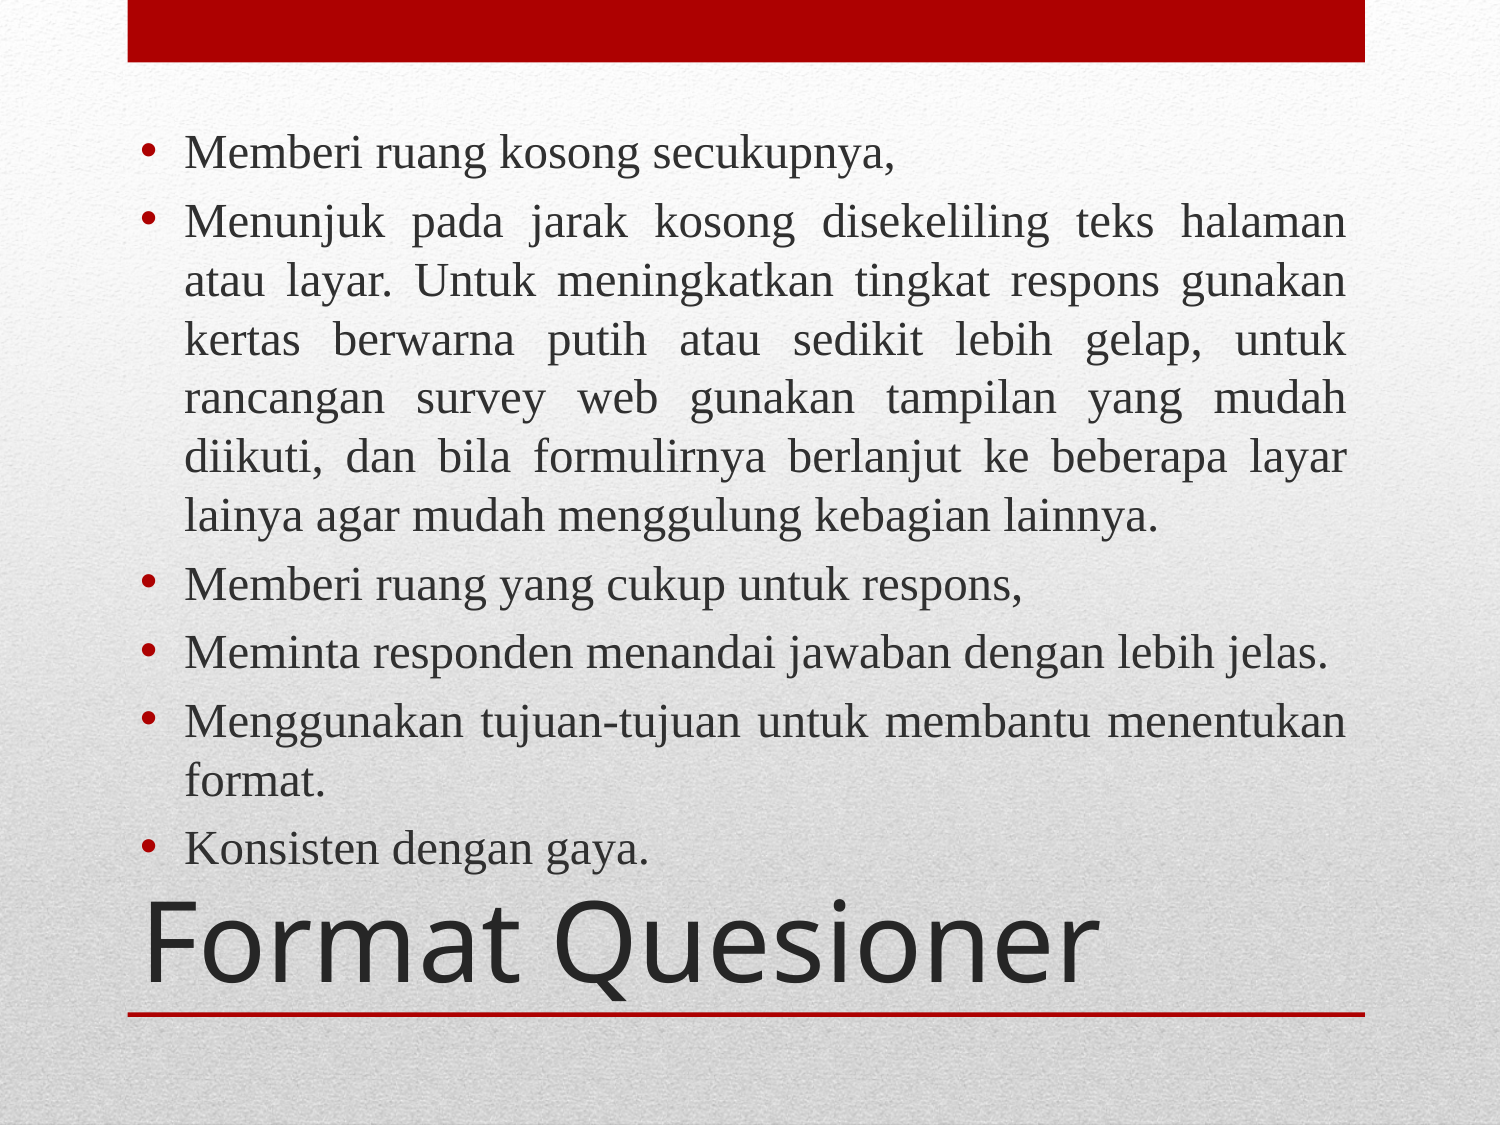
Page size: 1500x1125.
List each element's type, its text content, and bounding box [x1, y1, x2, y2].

list Memberi ruang kosong secukupnya, Menunjuk pada jarak kosong disekeliling teks halaman atau layar. Untuk meningkatkan tingkat respons gunakan kertas berwarna putih atau sedikit lebih gelap, untuk rancangan survey web gunakan tampilan yang mudah diikuti, dan bila formulirnya berlanjut ke beberapa layar lainya agar mudah menggulung kebagian lainnya. Memberi ruang yang cukup untuk respons, Meminta responden menandai jawaban dengan lebih jelas. Menggunakan tujuan-tujuan untuk membantu menentukan format. Konsisten dengan gaya. [125, 112, 1363, 925]
title Format Quesioner [125, 925, 1238, 1013]
